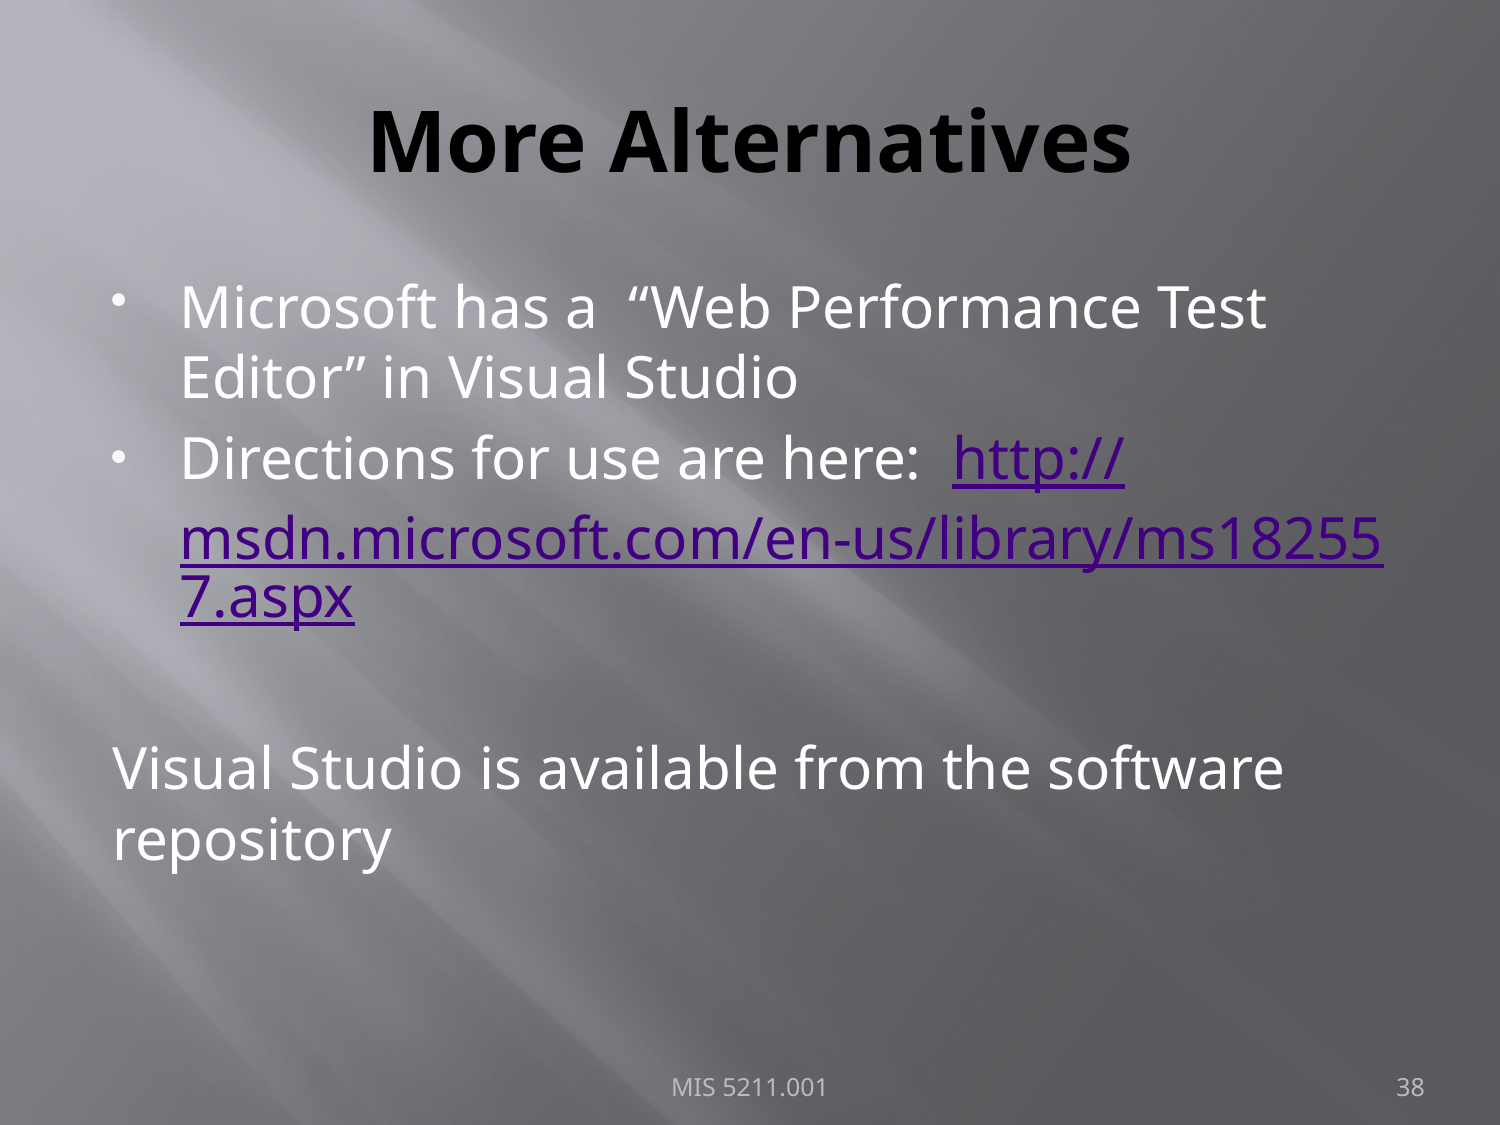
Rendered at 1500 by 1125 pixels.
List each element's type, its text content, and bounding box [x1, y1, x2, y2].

footer MIS 5211.001 [512, 1052, 988, 1113]
slide_number 38 [1299, 1052, 1425, 1113]
title More Alternatives [75, 45, 1425, 233]
list Microsoft has a “Web Performance Test Editor” in Visual Studio Directions for use are here: http://msdn.microsoft.com/en-us/library/ms182557.aspx Visual Studio is available from the software repository [75, 262, 1425, 1035]
